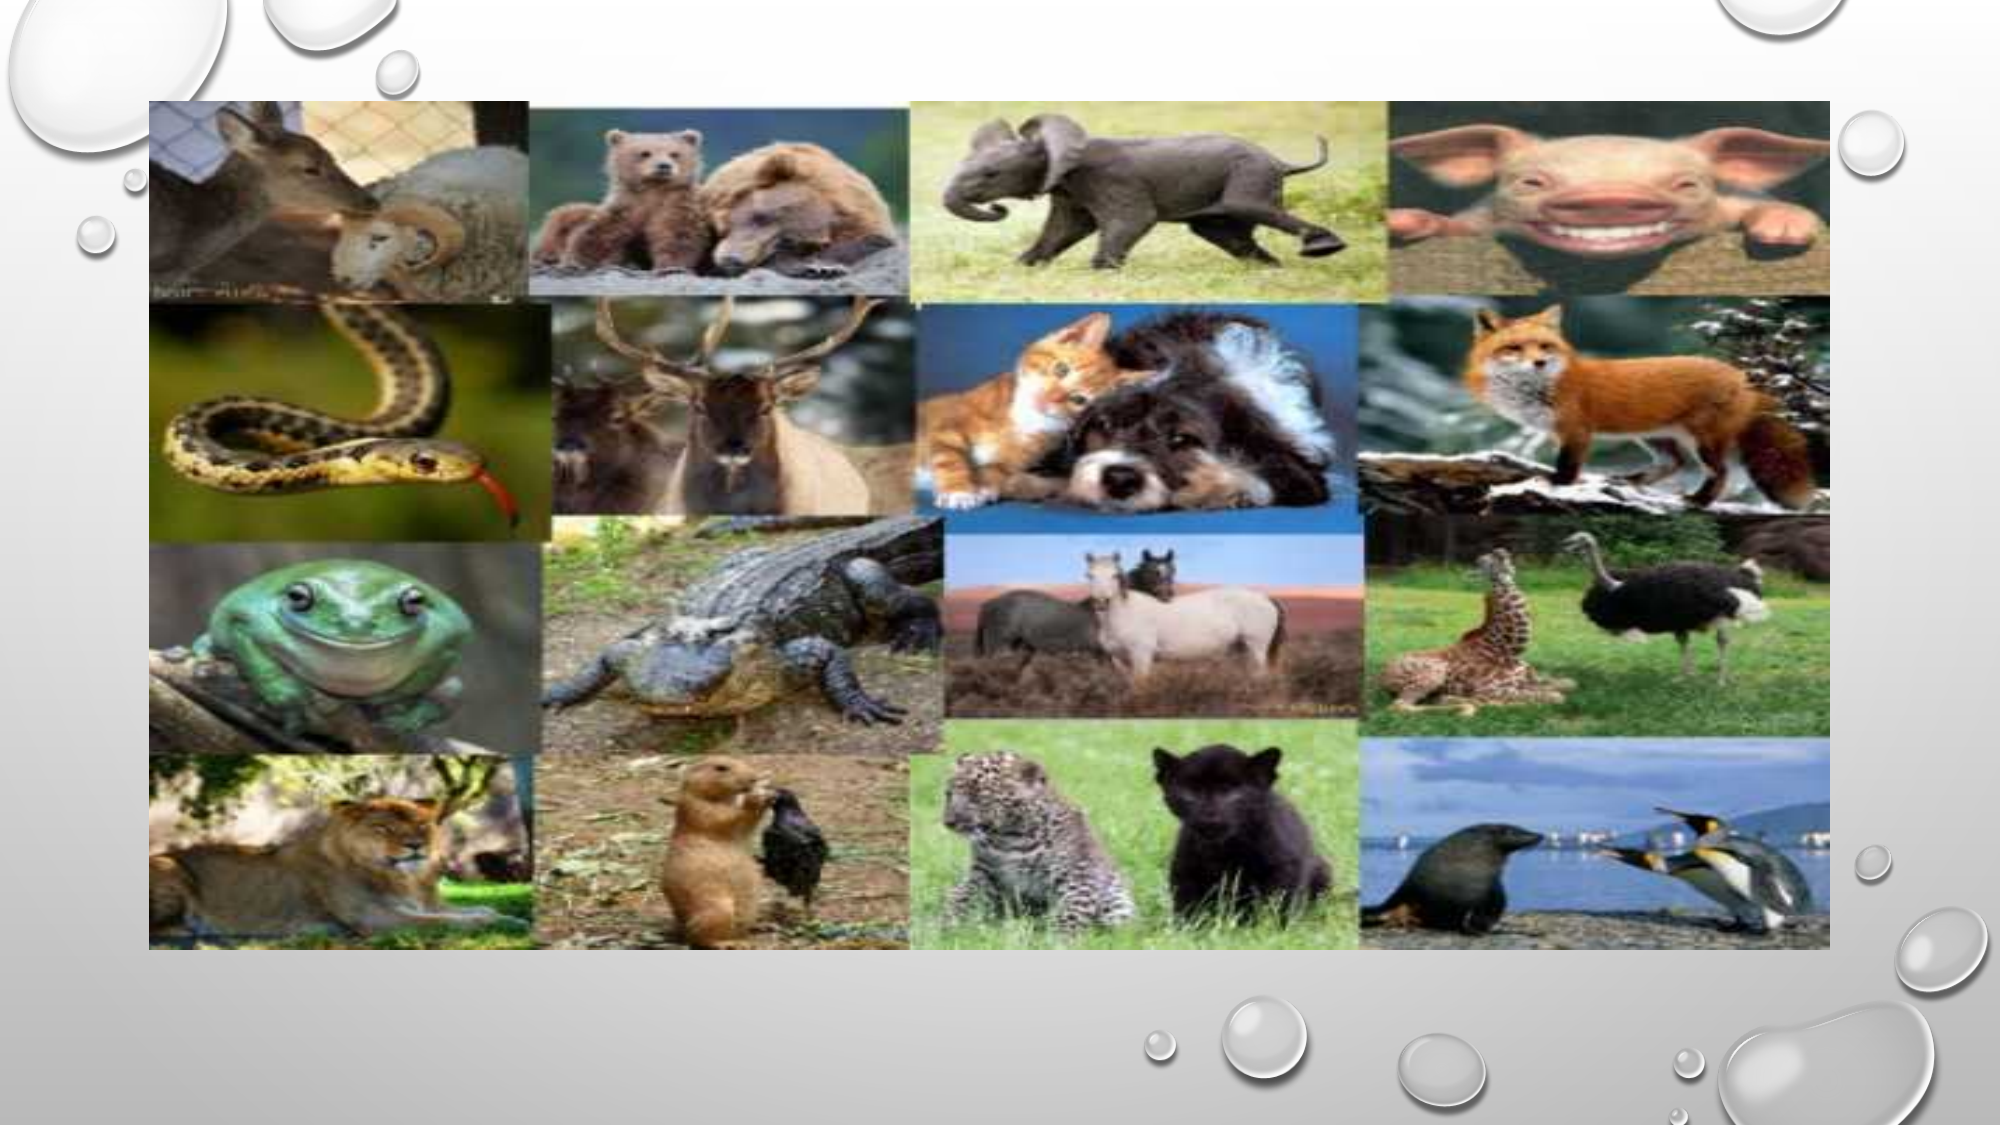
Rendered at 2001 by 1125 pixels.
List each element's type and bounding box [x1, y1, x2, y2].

list [149, 101, 1831, 951]
picture [0, 0, 2000, 1125]
